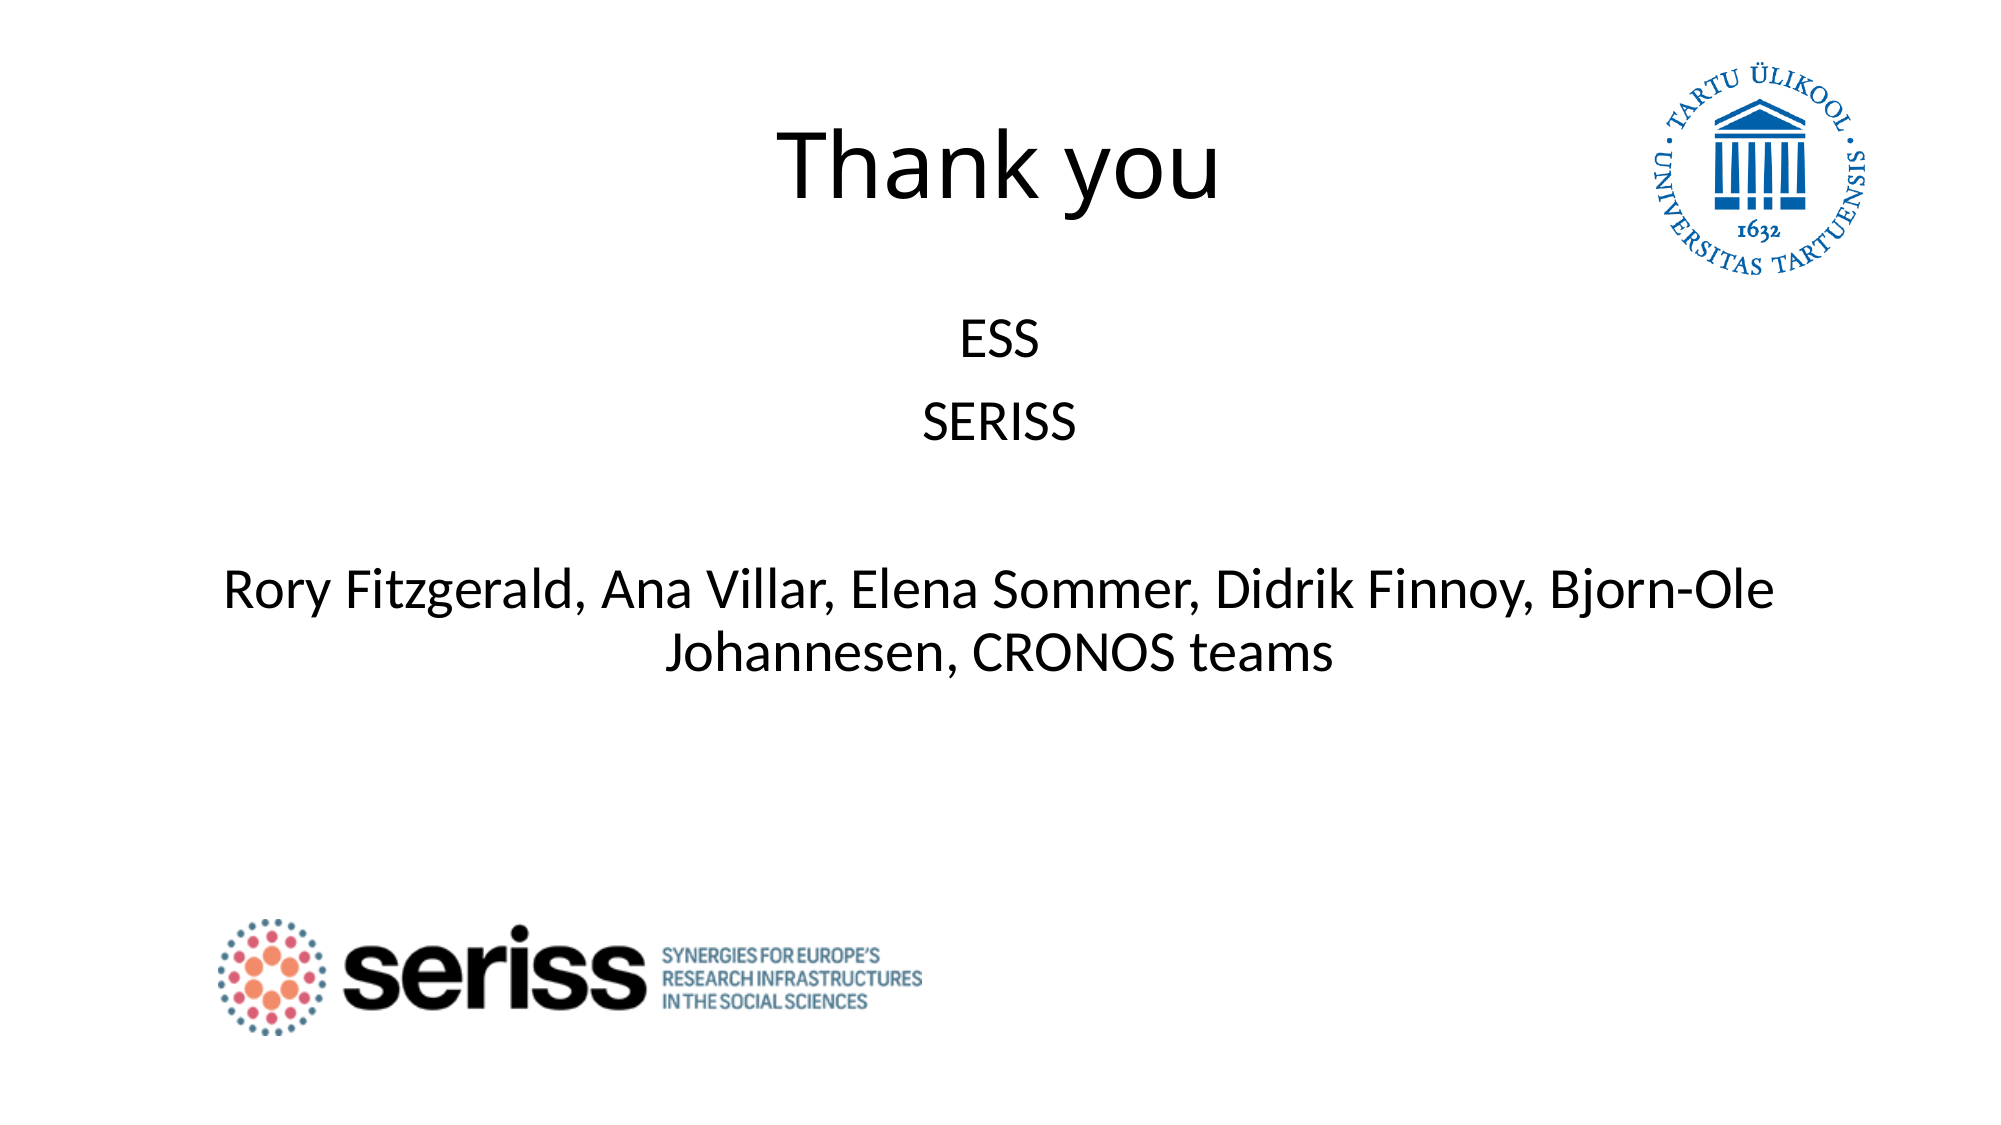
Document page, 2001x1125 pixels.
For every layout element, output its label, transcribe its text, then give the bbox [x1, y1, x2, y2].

title Thank you [137, 59, 1863, 278]
picture [1654, 62, 1865, 275]
list ESS SERISS Rory Fitzgerald, Ana Villar, Elena Sommer, Didrik Finnoy, Bjorn-Ole Johannesen, CRONOS teams [137, 299, 1863, 1014]
picture [218, 919, 922, 1036]
